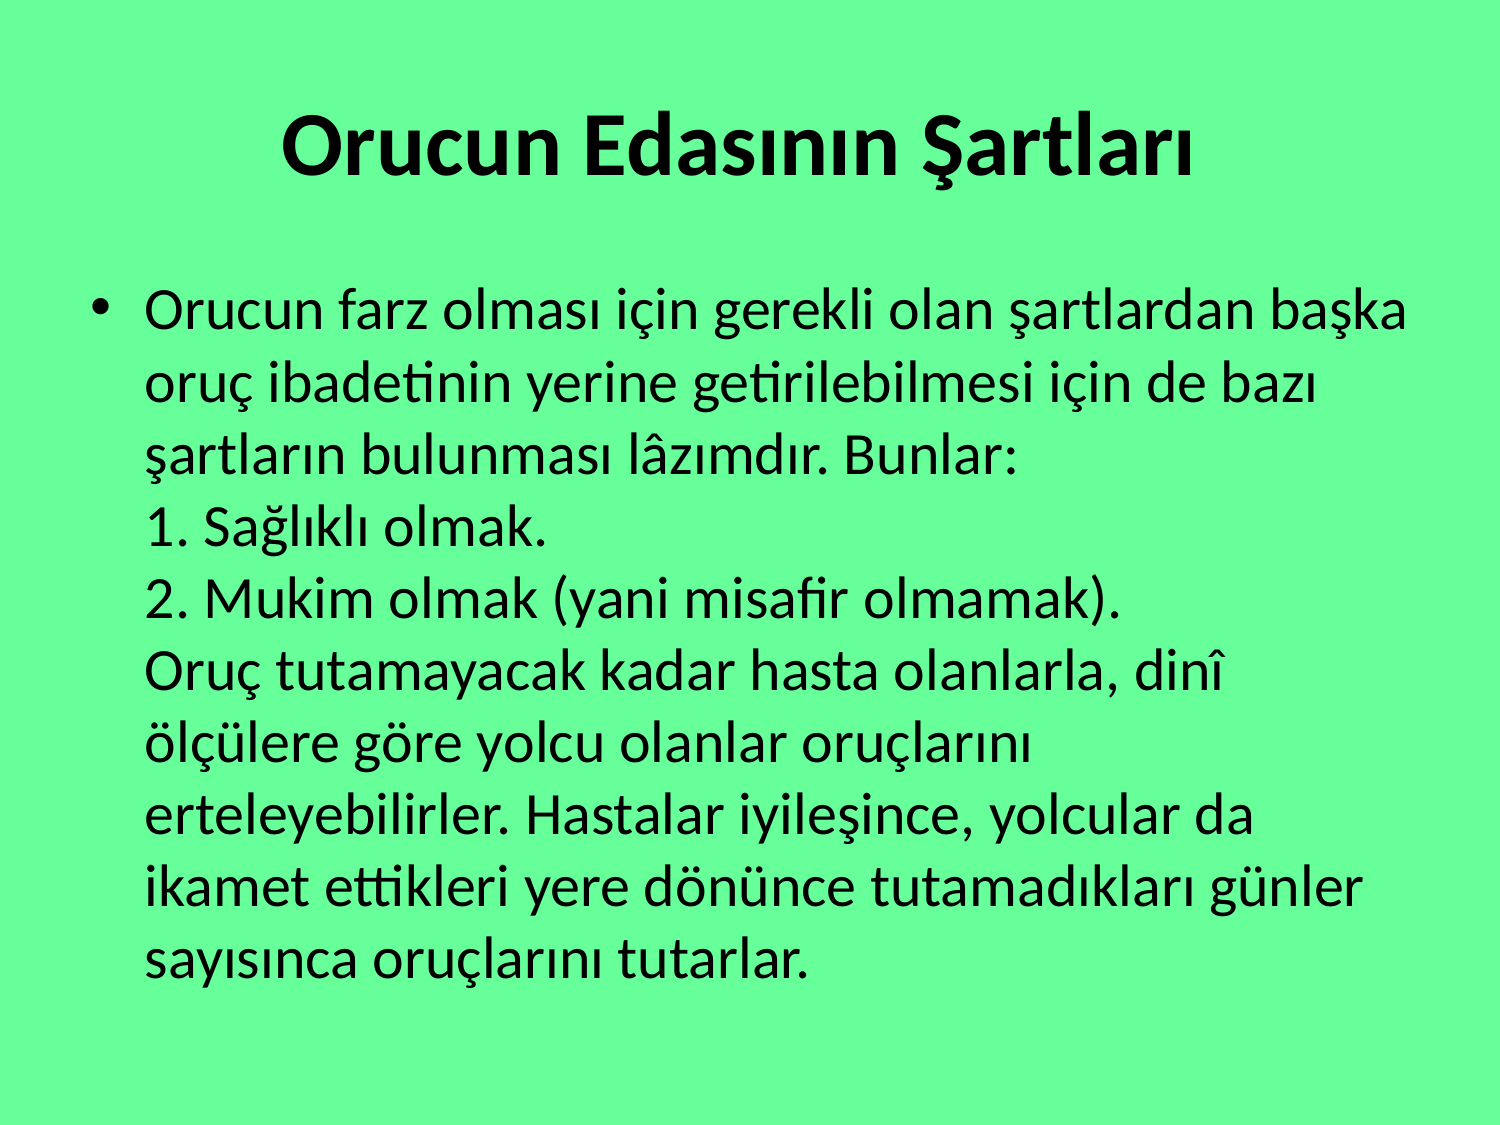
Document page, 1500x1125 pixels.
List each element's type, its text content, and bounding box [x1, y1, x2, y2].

list Orucun farz olması için gerekli olan şartlardan başka oruç ibadetinin yerine getirilebilmesi için de bazı şartların bulunması lâzımdır. Bunlar: 1. Sağlıklı olmak. 2. Mukim olmak (yani misafir olmamak). Oruç tutamayacak kadar hasta olanlarla, dinî ölçülere göre yolcu olanlar oruçlarını erteleyebilirler. Hastalar iyileşince, yolcular da ikamet ettikleri yere dönünce tutamadıkları günler sayısınca oruçlarını tutarlar. [75, 262, 1425, 1005]
title Orucun Edasının Şartları [75, 45, 1425, 233]
